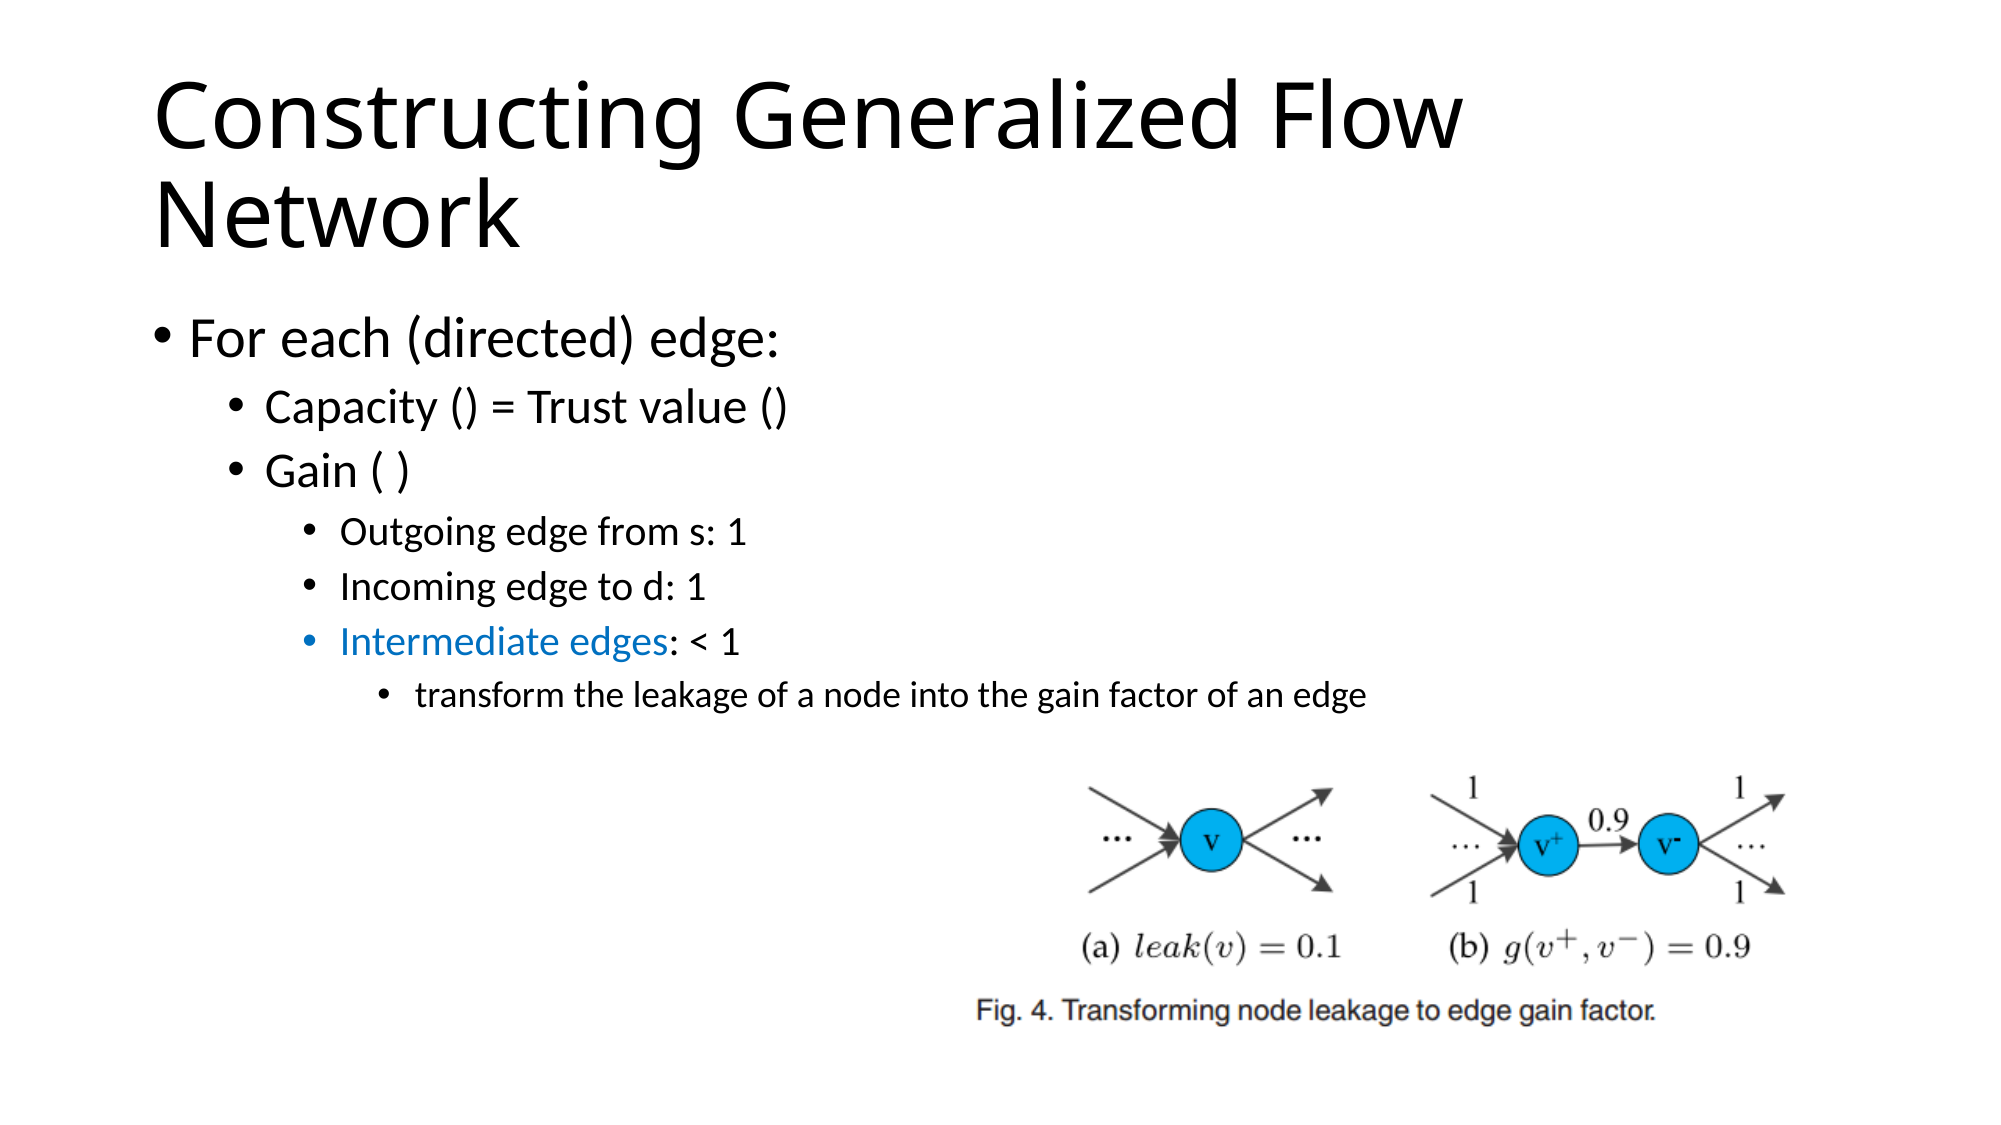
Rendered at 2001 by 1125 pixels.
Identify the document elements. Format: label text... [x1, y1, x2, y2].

title Constructing Generalized Flow Network [137, 59, 1863, 278]
picture [955, 763, 1812, 1036]
